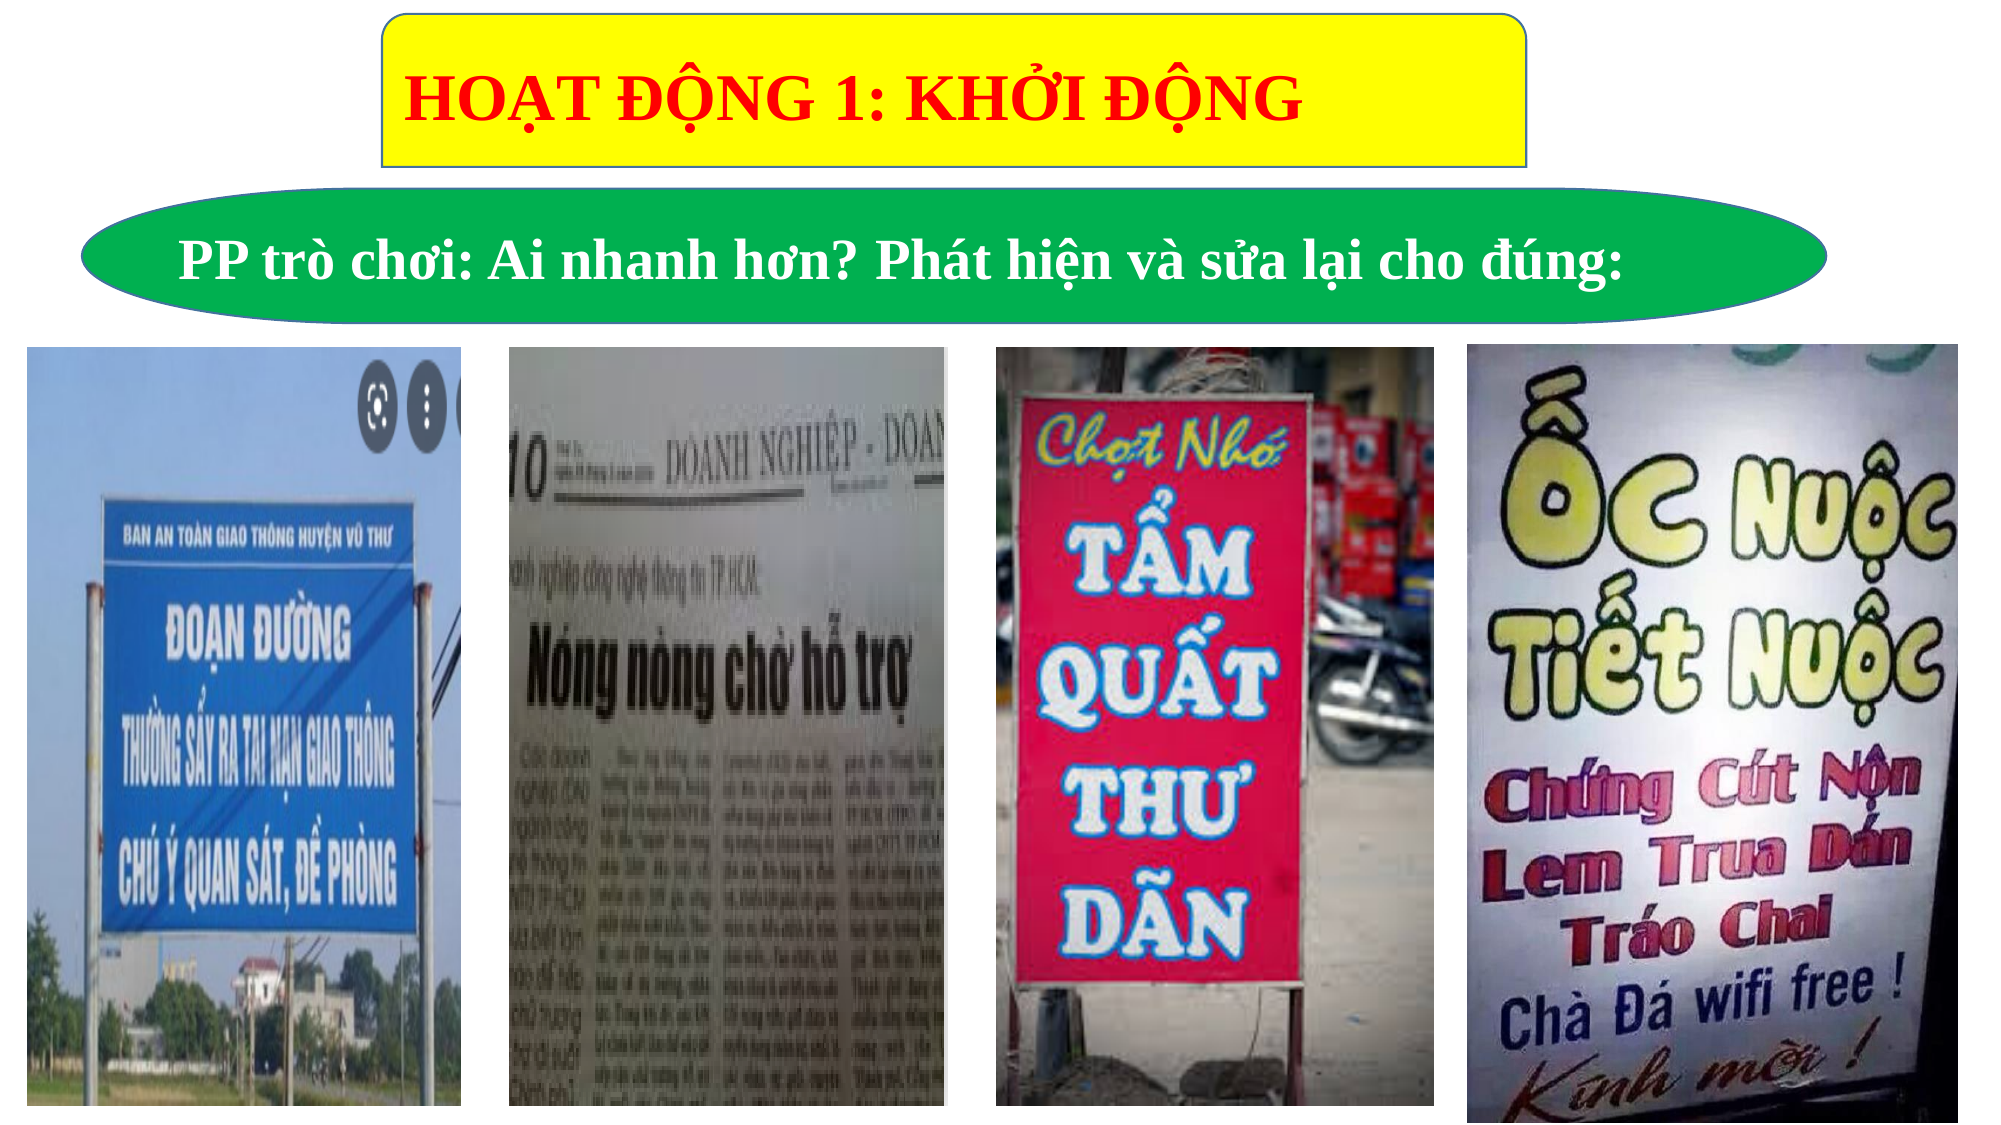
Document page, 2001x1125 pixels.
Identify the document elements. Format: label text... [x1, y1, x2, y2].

picture [996, 347, 1434, 1106]
text_box HOẠT ĐỘNG 1: KHỞI ĐỘNG [380, 12, 1528, 168]
picture [27, 347, 461, 1106]
picture [509, 347, 948, 1106]
picture [1467, 344, 1958, 1123]
text_box PP trò chơi: Ai nhanh hơn? Phát hiện và sửa lại cho đúng: [80, 187, 1828, 325]
